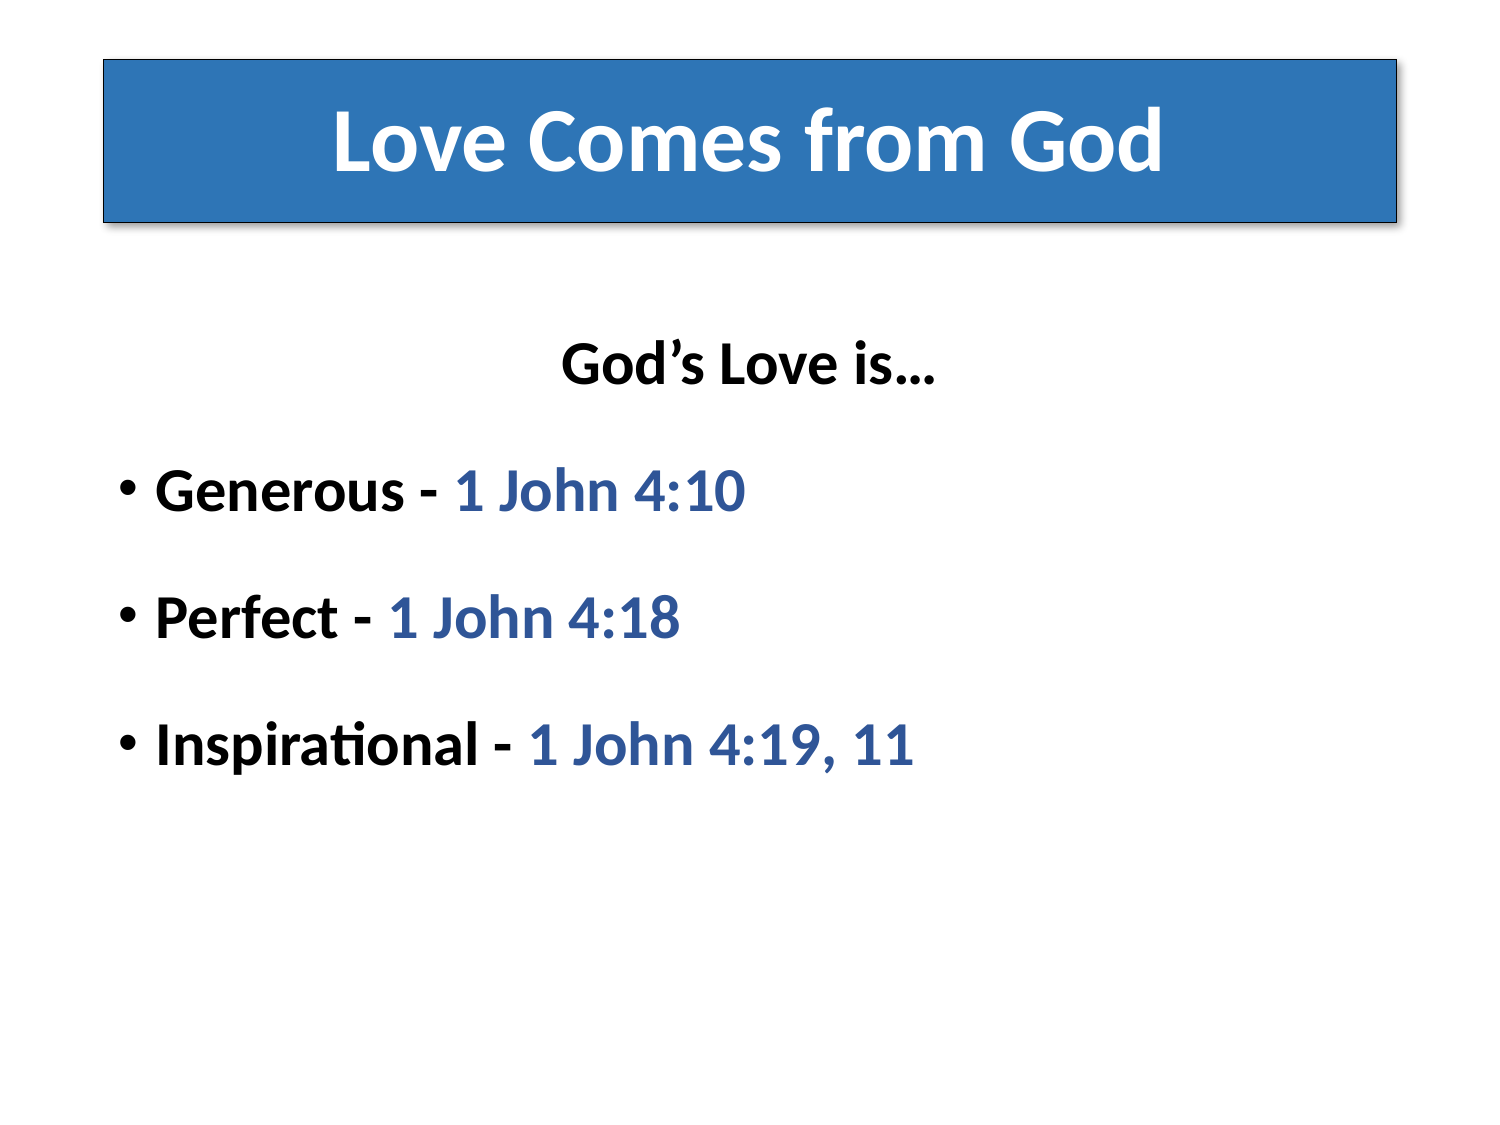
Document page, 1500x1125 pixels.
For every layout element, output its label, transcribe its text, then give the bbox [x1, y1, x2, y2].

title Love Comes from God [103, 59, 1397, 223]
list God’s Love is… Generous - 1 John 4:10 Perfect - 1 John 4:18 Inspirational - 1 John 4:19, 11 [103, 322, 1397, 1014]
